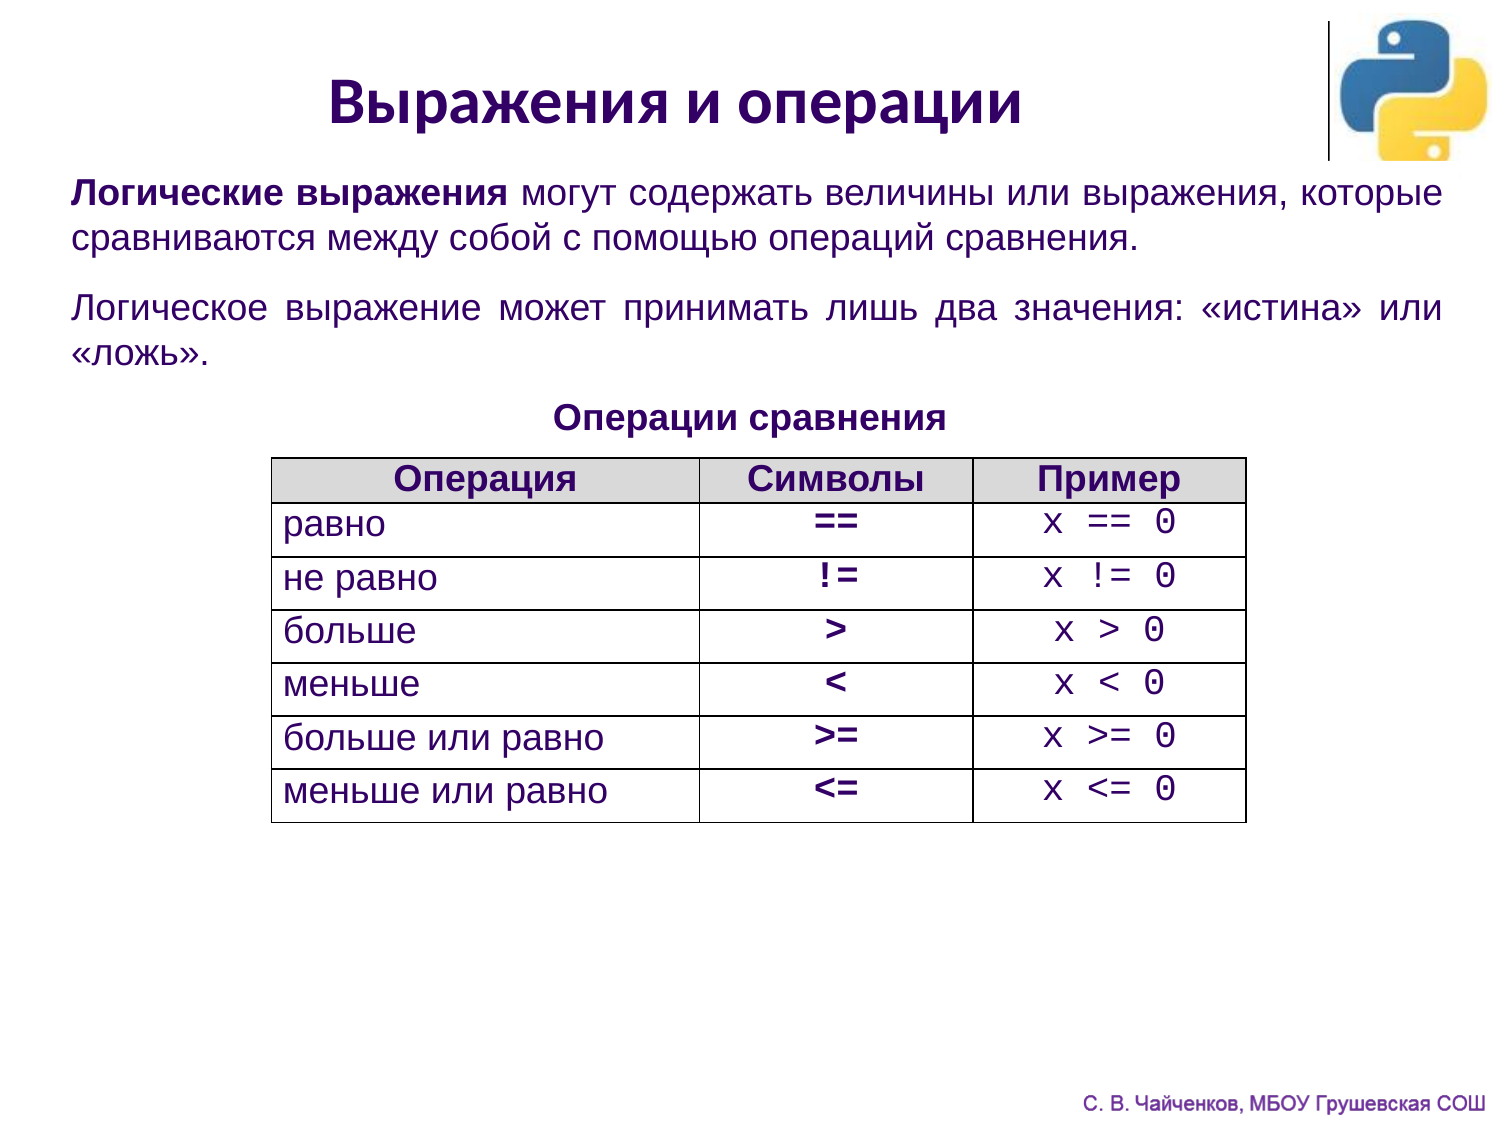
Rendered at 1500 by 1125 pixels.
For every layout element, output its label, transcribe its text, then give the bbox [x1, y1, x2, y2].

table_cell < [700, 664, 972, 715]
table_cell != [700, 558, 972, 609]
table_cell не равно [272, 558, 699, 609]
text_box Выражения и операции [64, 30, 1288, 145]
table_cell == [700, 504, 972, 556]
table_header Символы [700, 459, 972, 502]
table_cell x <= 0 [974, 770, 1245, 822]
table_cell меньше [272, 664, 699, 715]
table_cell равно [272, 504, 699, 556]
table_cell x > 0 [974, 611, 1245, 662]
table_cell больше [272, 611, 699, 662]
table_cell меньше или равно [272, 770, 699, 822]
text_box Логические выражения могут содержать величины или выражения, которые сравниваются между собой с помощью операций сравнения. Логическое выражение может принимать лишь два значения: «истина» или «ложь». [56, 160, 1459, 381]
table_cell x < 0 [974, 664, 1245, 715]
table_header Пример [974, 459, 1245, 502]
table_header Операция [272, 459, 699, 502]
picture [1334, 13, 1492, 179]
table_cell x >= 0 [974, 717, 1245, 768]
table_cell <= [700, 770, 972, 822]
table_cell >= [700, 717, 972, 768]
table_cell больше или равно [272, 717, 699, 768]
table_cell x == 0 [974, 504, 1245, 556]
table_cell x != 0 [974, 558, 1245, 609]
picture [1057, 1082, 1500, 1125]
text_box Операции сравнения [62, 385, 1439, 445]
table_cell > [700, 611, 972, 662]
